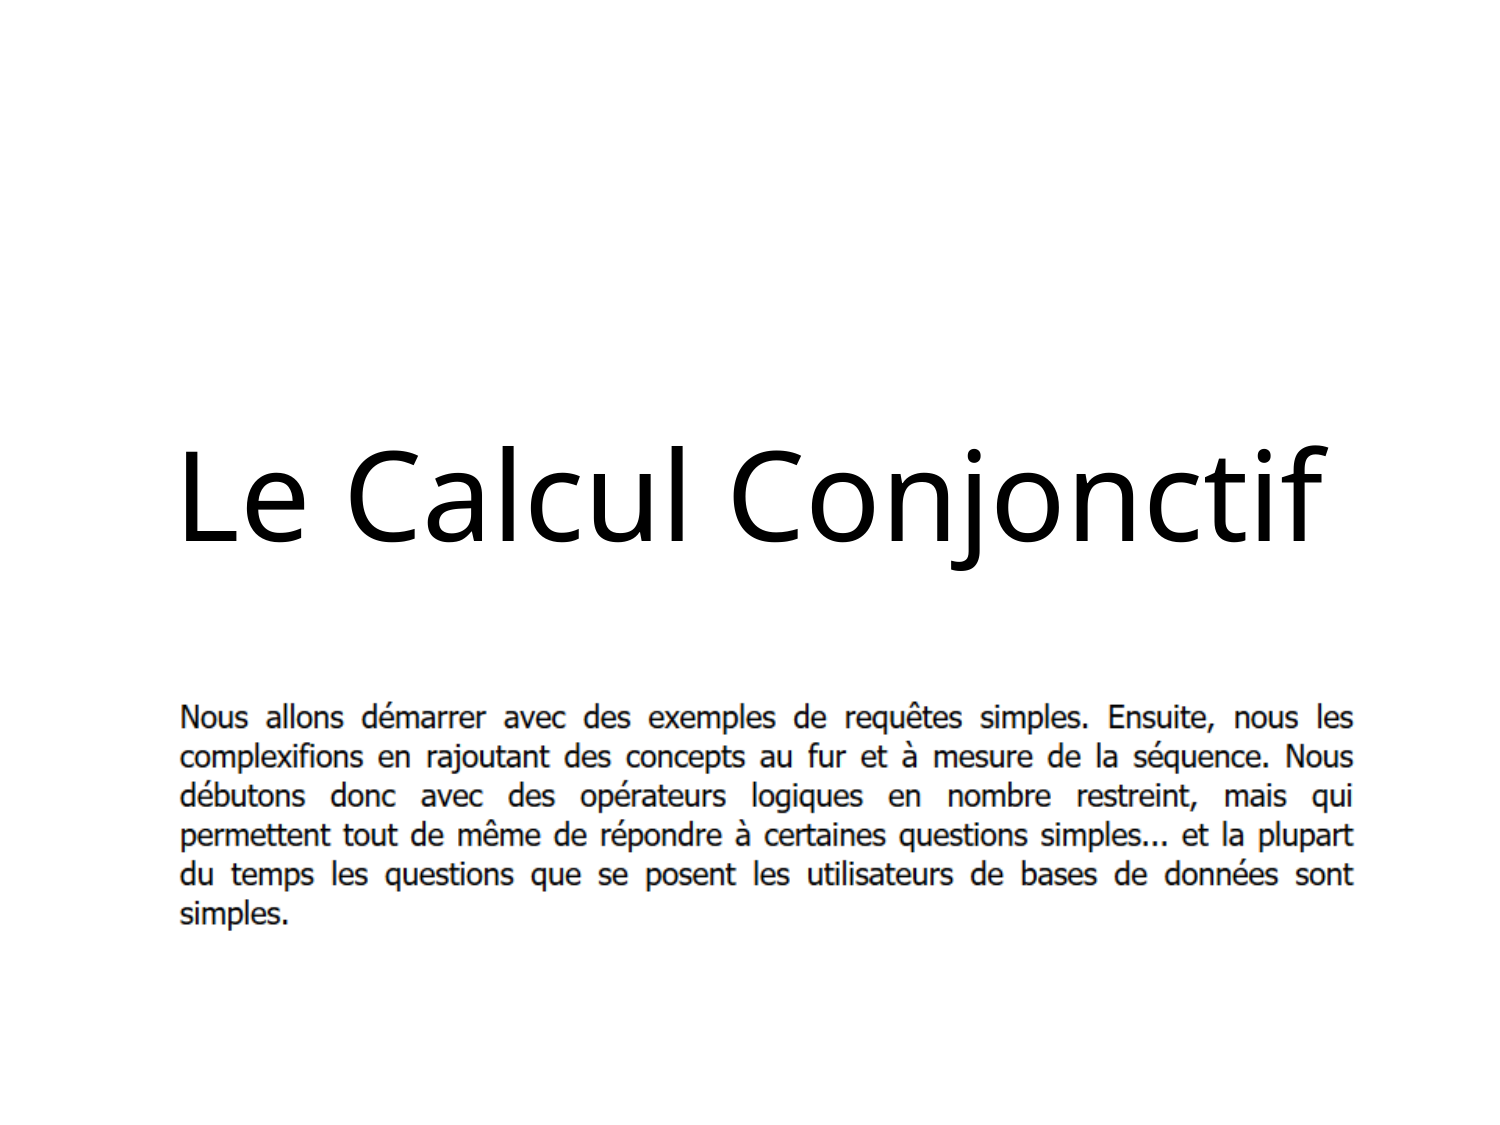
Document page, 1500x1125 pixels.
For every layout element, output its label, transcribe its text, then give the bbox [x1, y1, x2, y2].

title Le Calcul Conjonctif [112, 184, 1388, 576]
picture [160, 683, 1409, 942]
